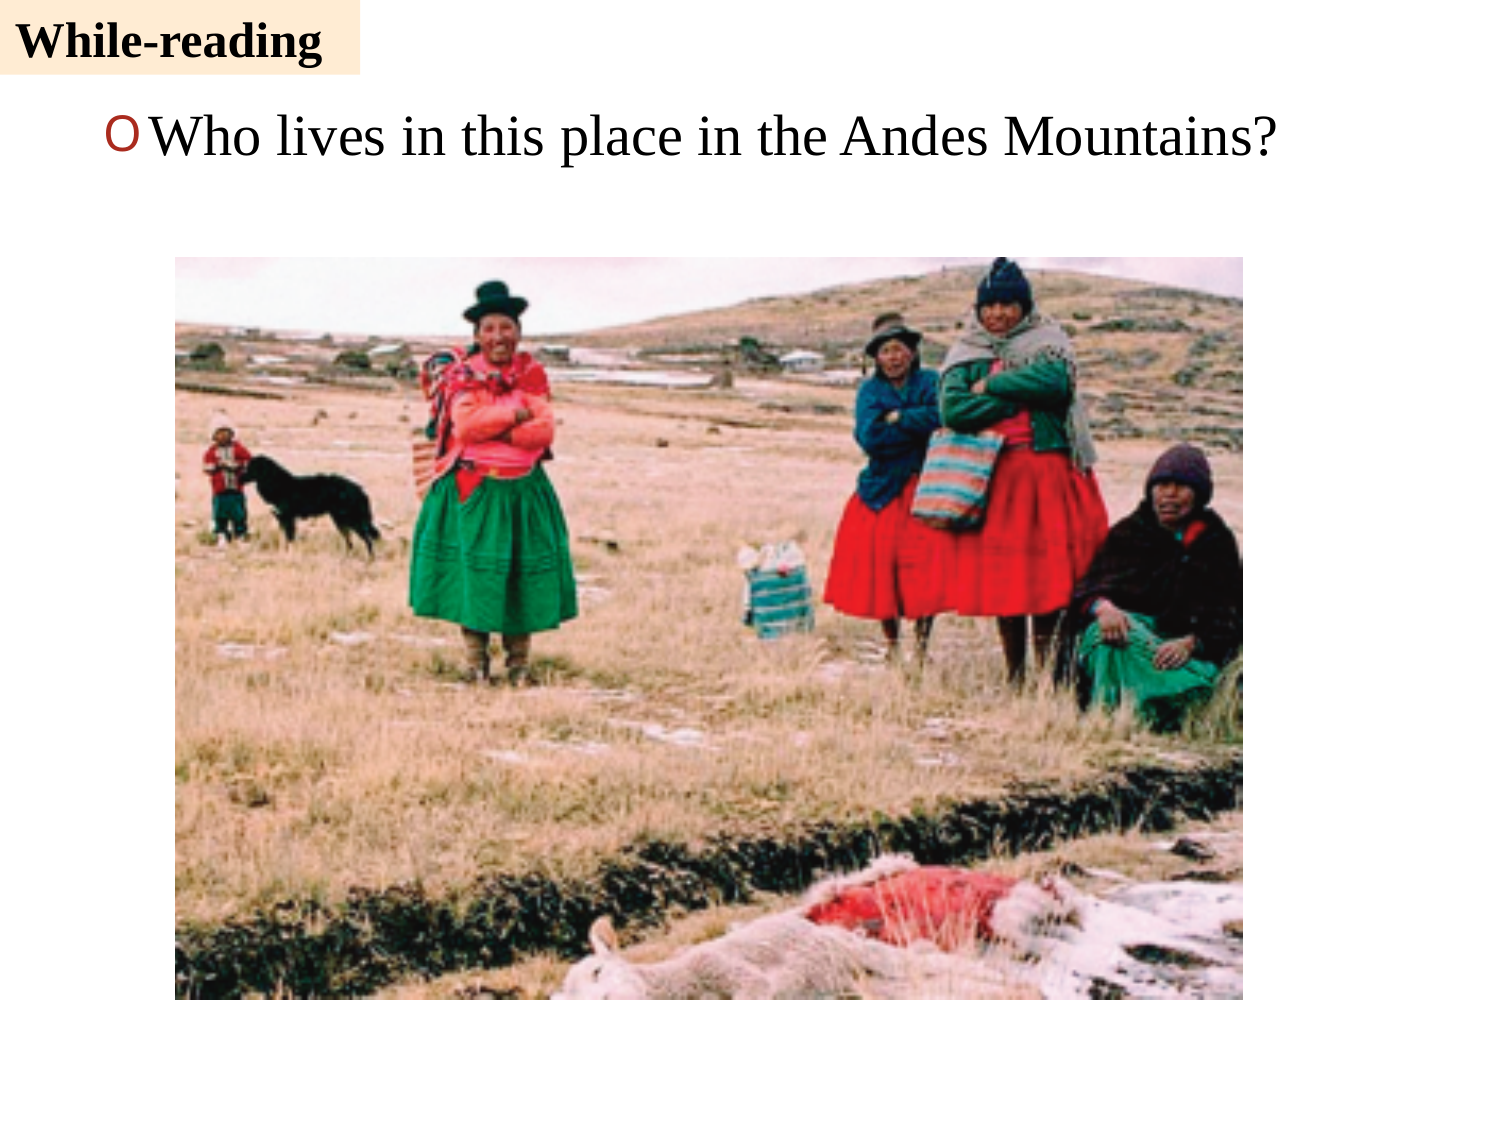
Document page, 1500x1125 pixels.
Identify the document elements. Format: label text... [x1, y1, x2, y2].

text_box While-reading [0, 0, 361, 75]
list Who lives in this place in the Andes Mountains? [88, 90, 1412, 244]
picture [175, 257, 1243, 1000]
